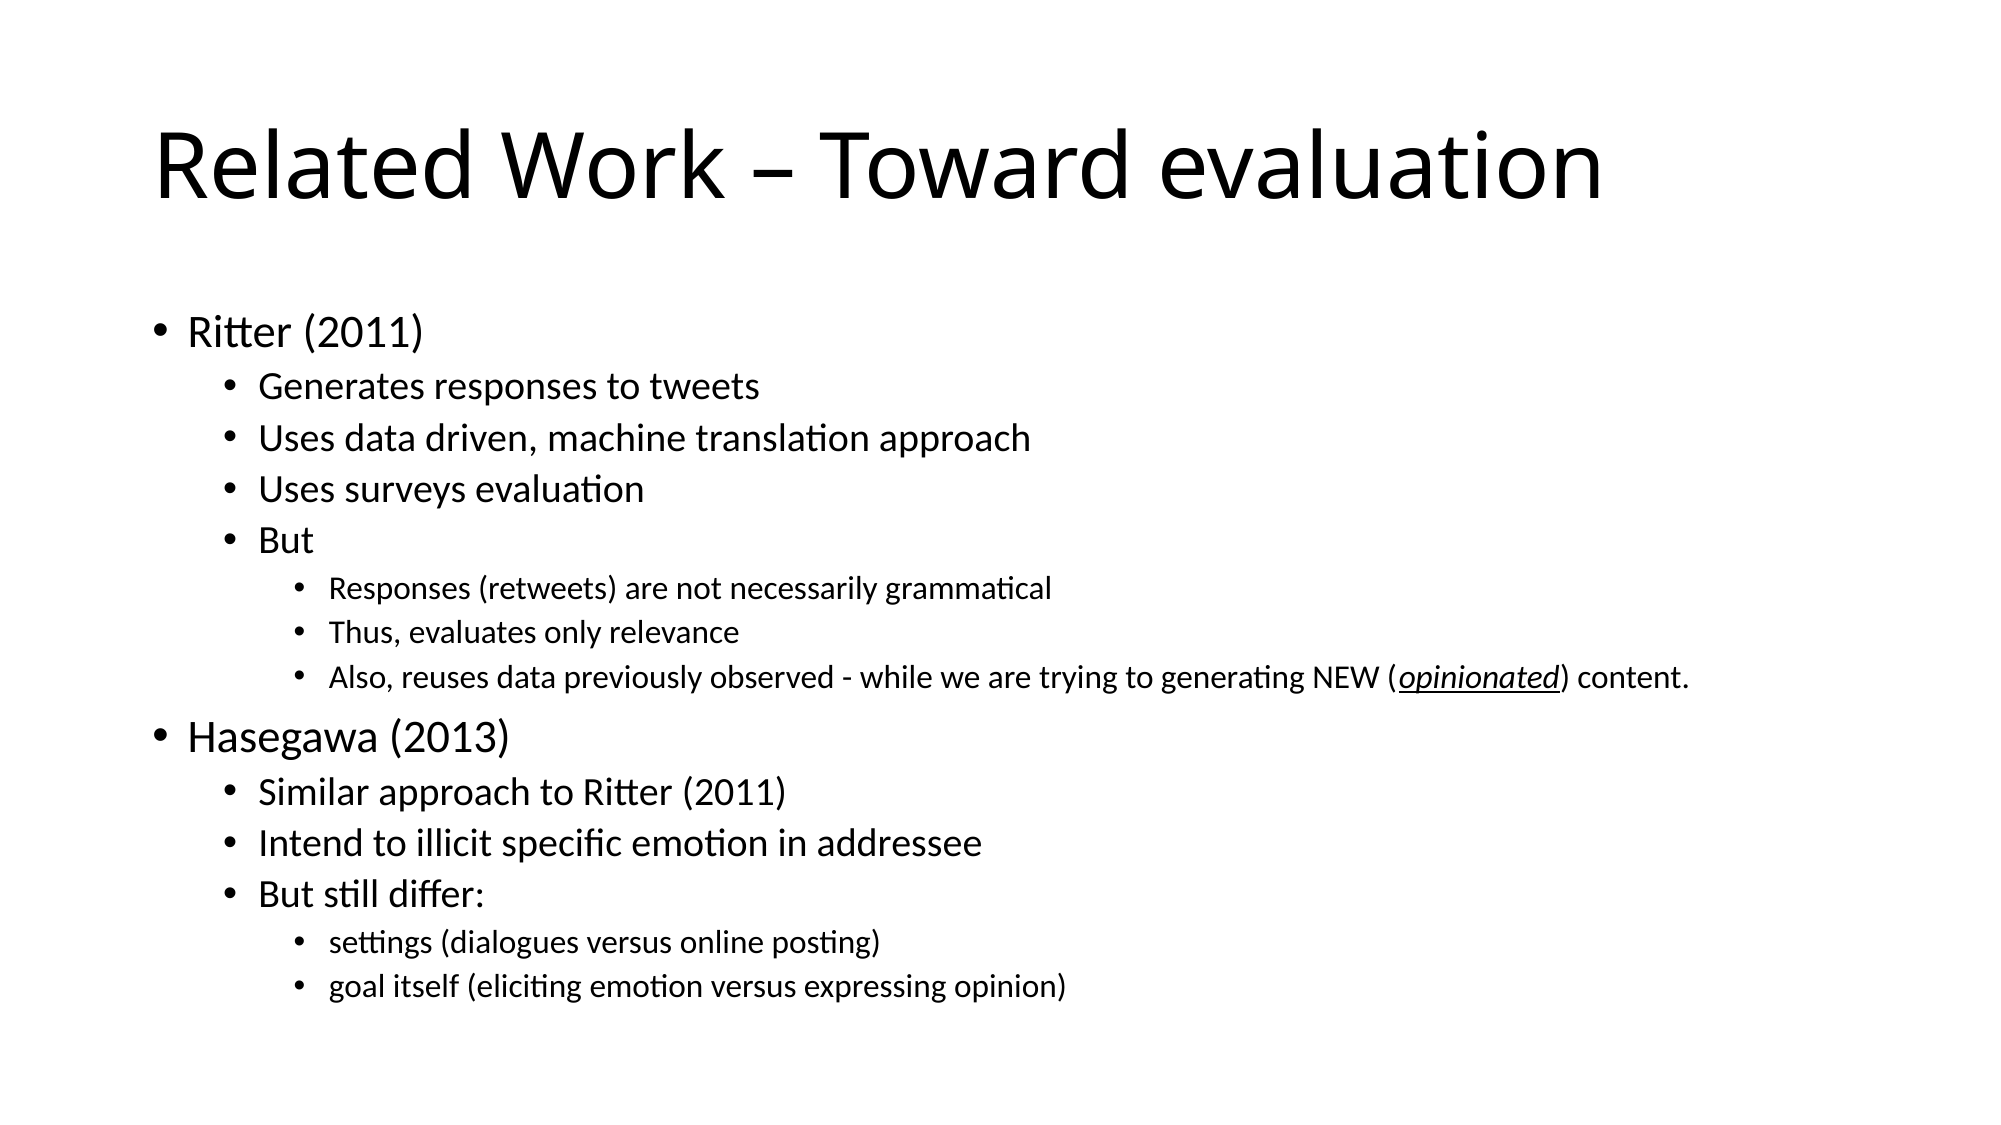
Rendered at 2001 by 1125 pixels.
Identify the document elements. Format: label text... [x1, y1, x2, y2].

title Related Work – Toward evaluation [137, 59, 1863, 278]
list Ritter (2011) Generates responses to tweets Uses data driven, machine translation approach Uses surveys evaluation But Responses (retweets) are not necessarily grammatical Thus, evaluates only relevance Also, reuses data previously observed - while we are trying to generating NEW (opinionated) content. Hasegawa (2013) Similar approach to Ritter (2011) Intend to illicit specific emotion in addressee But still differ: settings (dialogues versus online posting) goal itself (eliciting emotion versus expressing opinion) [137, 299, 1863, 1014]
